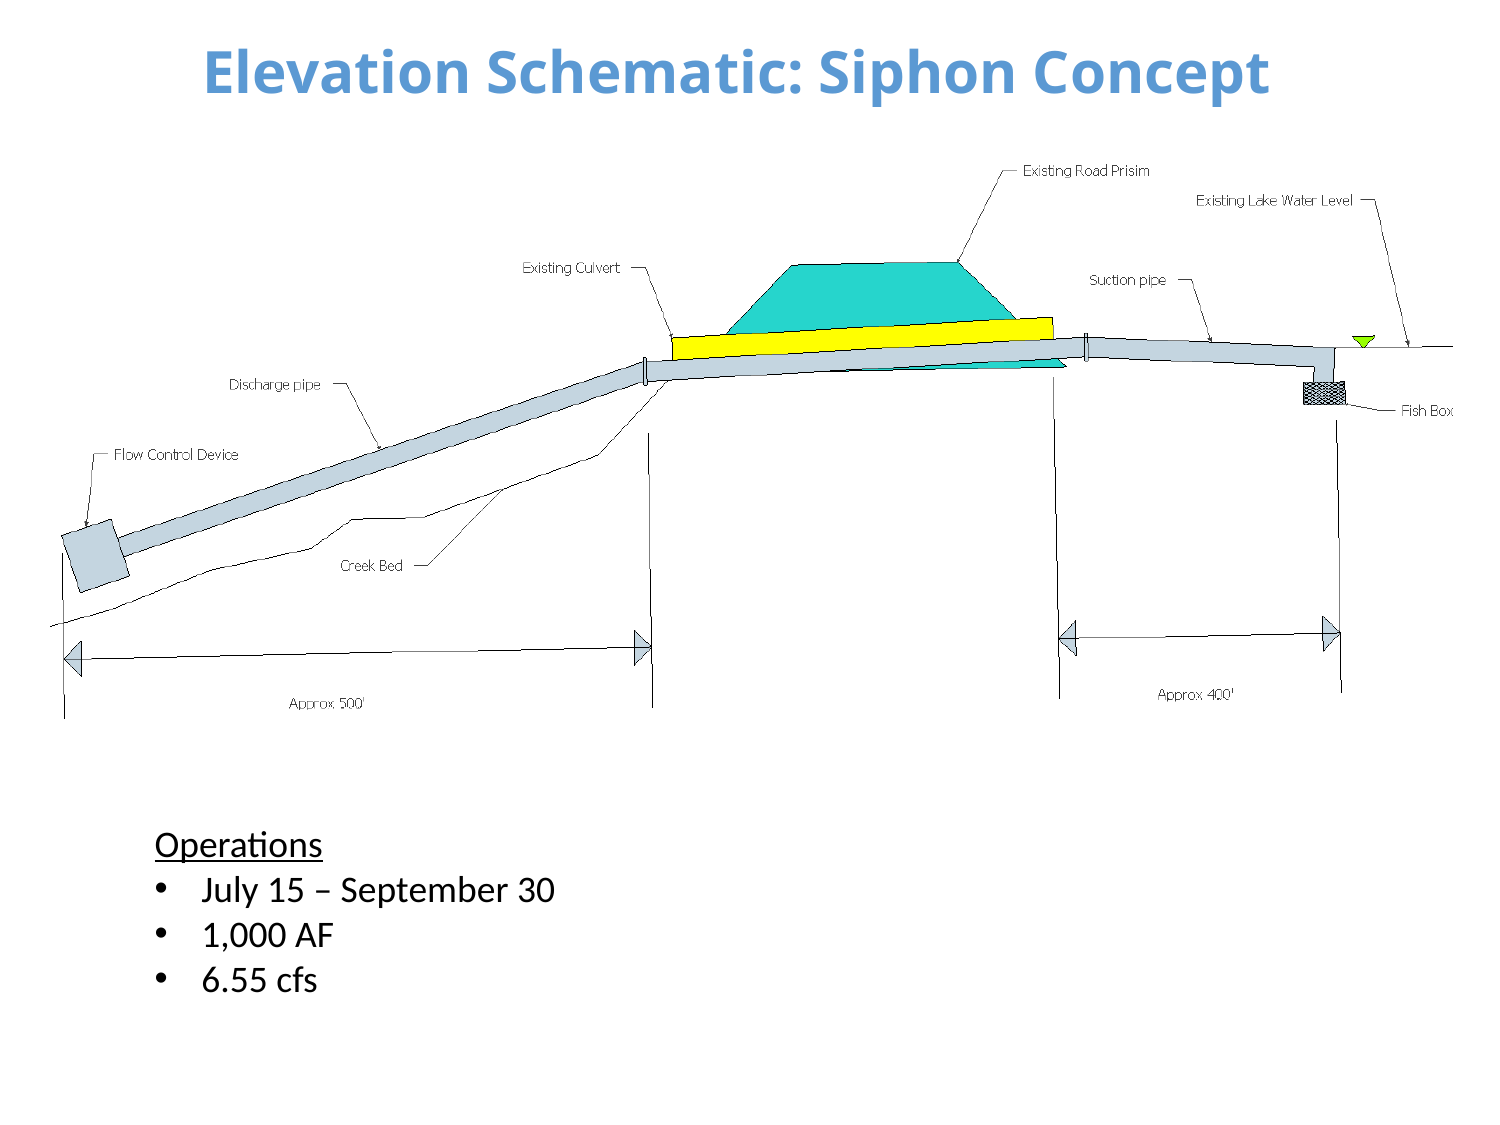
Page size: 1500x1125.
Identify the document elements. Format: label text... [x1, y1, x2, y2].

text_box Operations July 15 – September 30 1,000 AF 6.55 cfs [139, 812, 571, 1008]
picture [49, 149, 1472, 737]
title Elevation Schematic: Siphon Concept [187, 13, 1313, 114]
